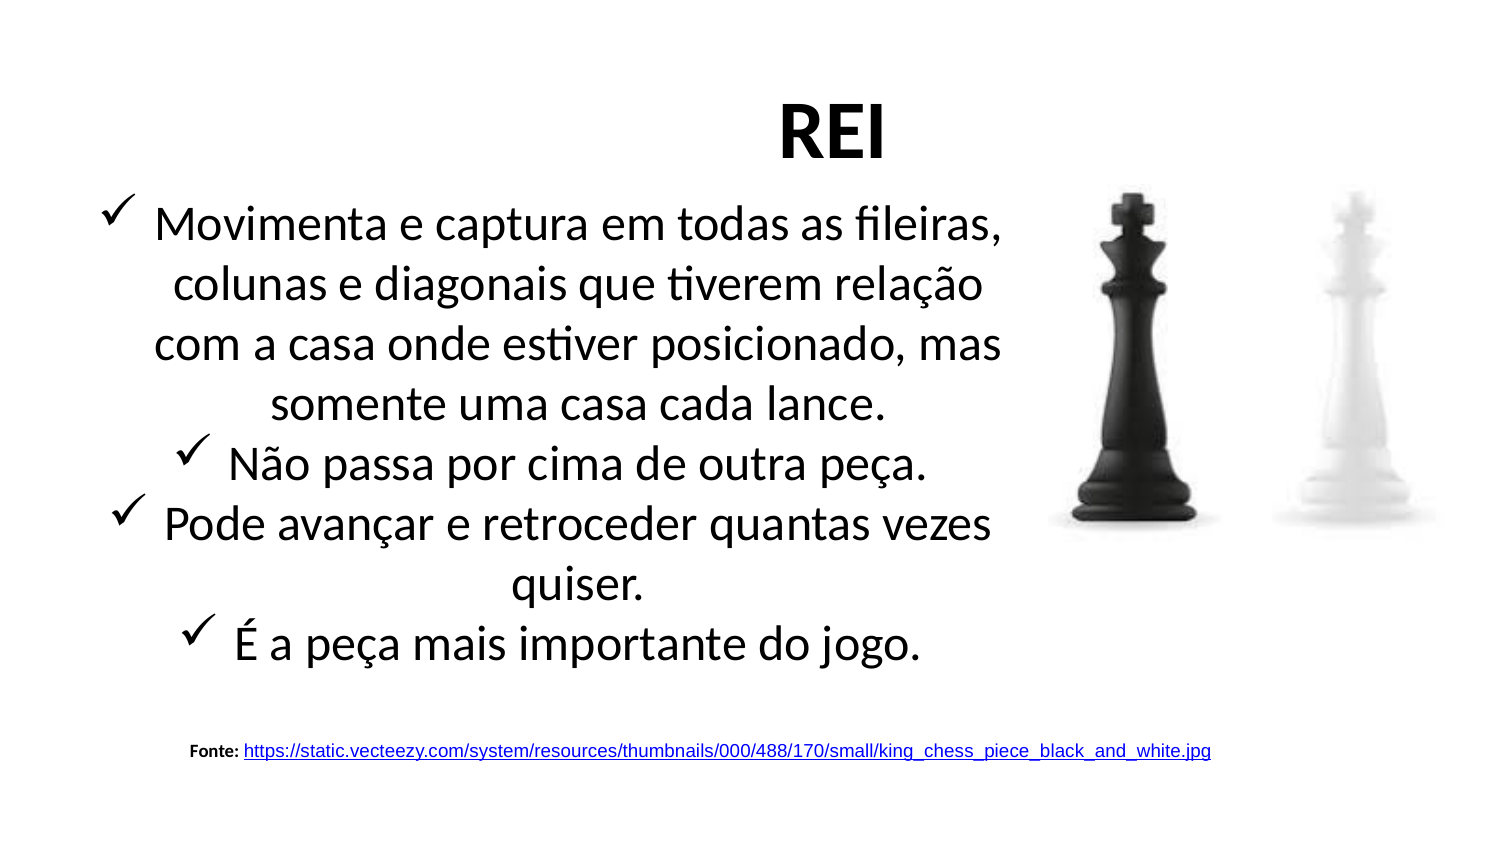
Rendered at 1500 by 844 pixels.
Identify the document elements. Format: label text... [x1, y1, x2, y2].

text_box REI [735, 78, 909, 184]
text_box Fonte: https://static.vecteezy.com/system/resources/thumbnails/000/488/170/small/king_chess_piece_black_and_white.jpg [162, 731, 1238, 770]
picture [1003, 184, 1477, 556]
text_box Movimenta e captura em todas as fileiras, colunas e diagonais que tiverem relação com a casa onde estiver posicionado, mas somente uma casa cada lance. Não passa por cima de outra peça. Pode avançar e retroceder quantas vezes quiser. É a peça mais importante do jogo. [71, 184, 1029, 823]
